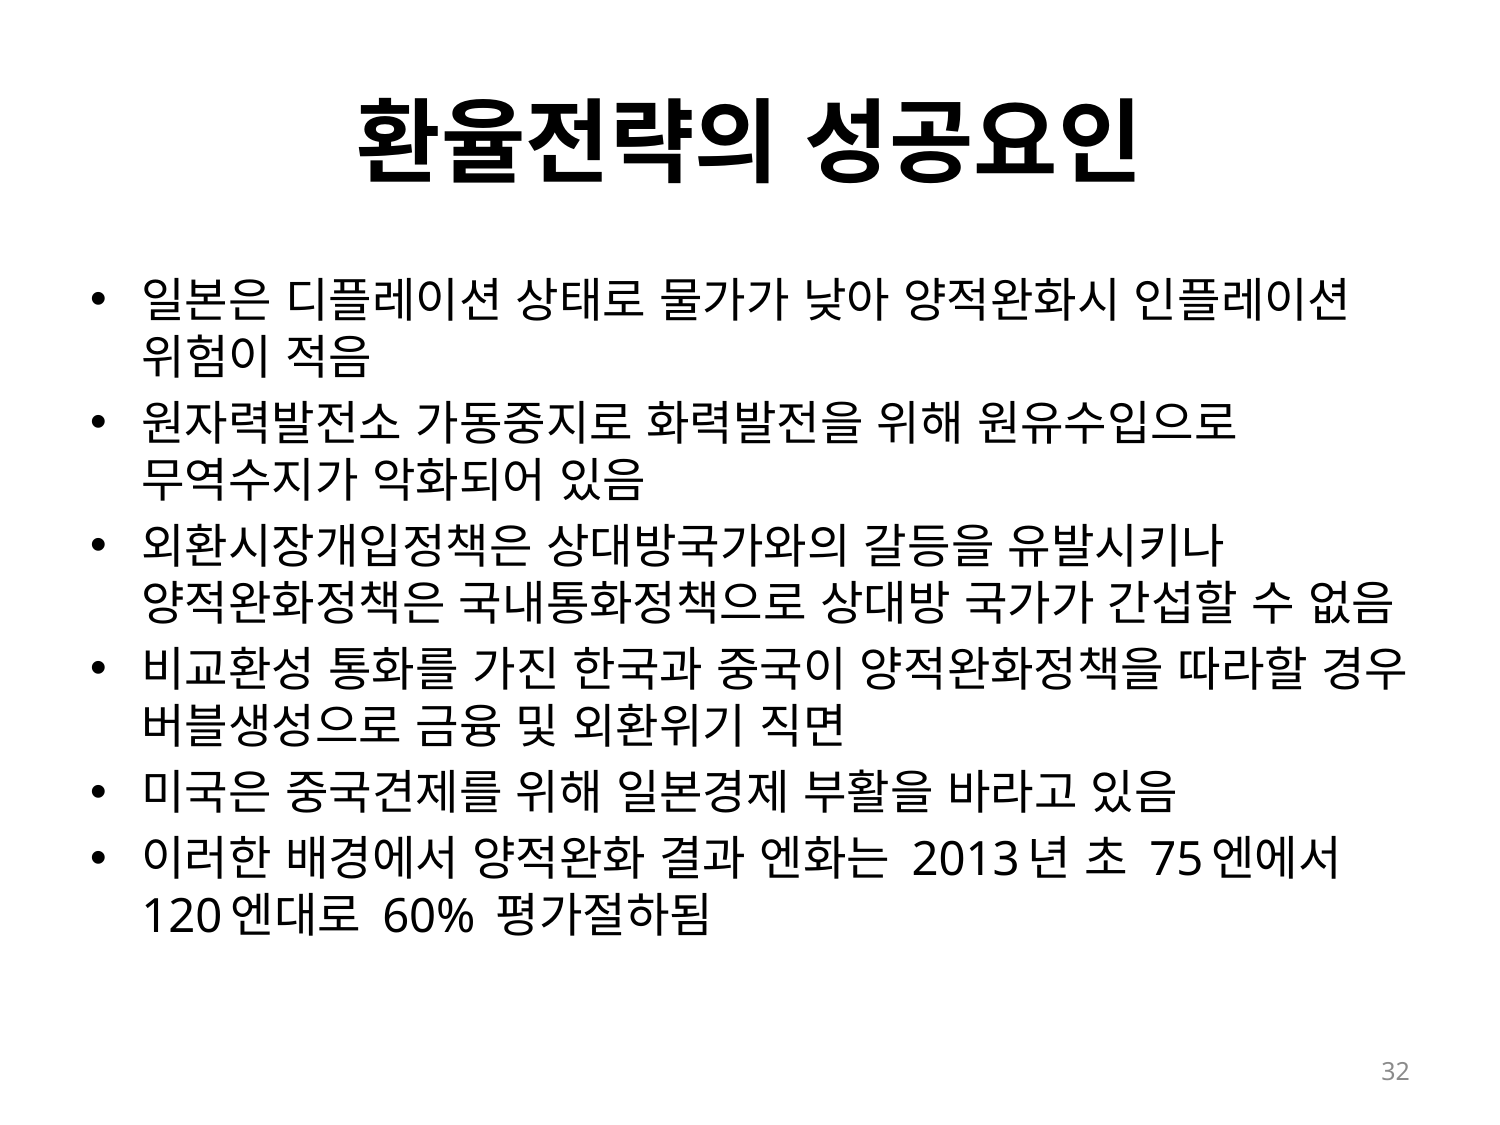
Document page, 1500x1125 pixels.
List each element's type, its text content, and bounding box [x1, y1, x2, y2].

slide_number 32 [1074, 1042, 1425, 1103]
list 일본은 디플레이션 상태로 물가가 낮아 양적완화시 인플레이션 위험이 적음 원자력발전소 가동중지로 화력발전을 위해 원유수입으로 무역수지가 악화되어 있음 외환시장개입정책은 상대방국가와의 갈등을 유발시키나 양적완화정책은 국내통화정책으로 상대방 국가가 간섭할 수 없음 비교환성 통화를 가진 한국과 중국이 양적완화정책을 따라할 경우 버블생성으로 금융 및 외환위기 직면 미국은 중국견제를 위해 일본경제 부활을 바라고 있음 이러한 배경에서 양적완화 결과 엔화는 2013년 초 75엔에서 120엔대로 60% 평가절하됨 [75, 262, 1425, 1005]
title 환율전략의 성공요인 [75, 45, 1425, 233]
